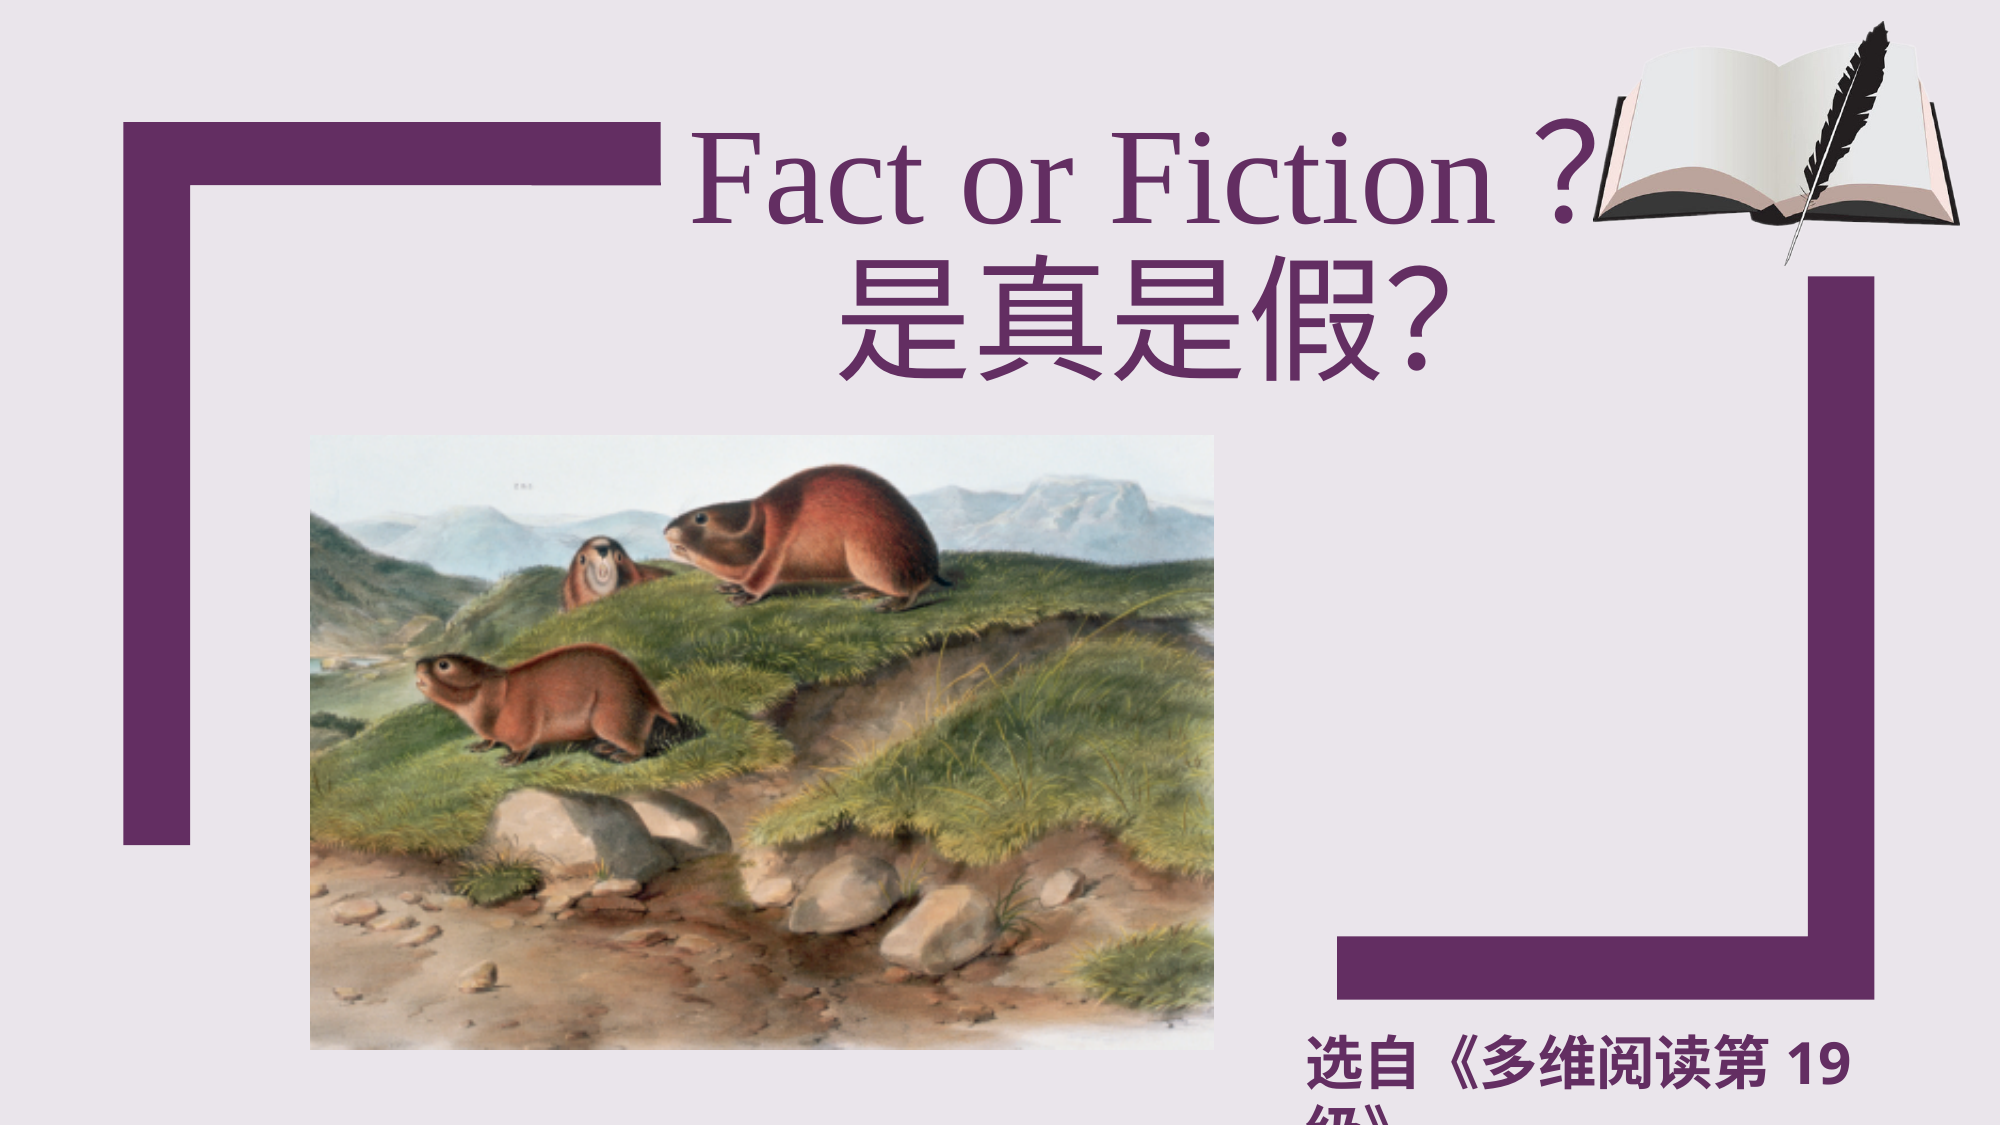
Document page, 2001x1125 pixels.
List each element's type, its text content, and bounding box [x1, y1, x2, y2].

picture [1593, 21, 1960, 266]
text_box 选自《多维阅读第19级》 [1290, 1019, 1940, 1125]
title Fact or Fiction？ 是真是假？ [493, 63, 1865, 408]
picture [310, 435, 1214, 1050]
